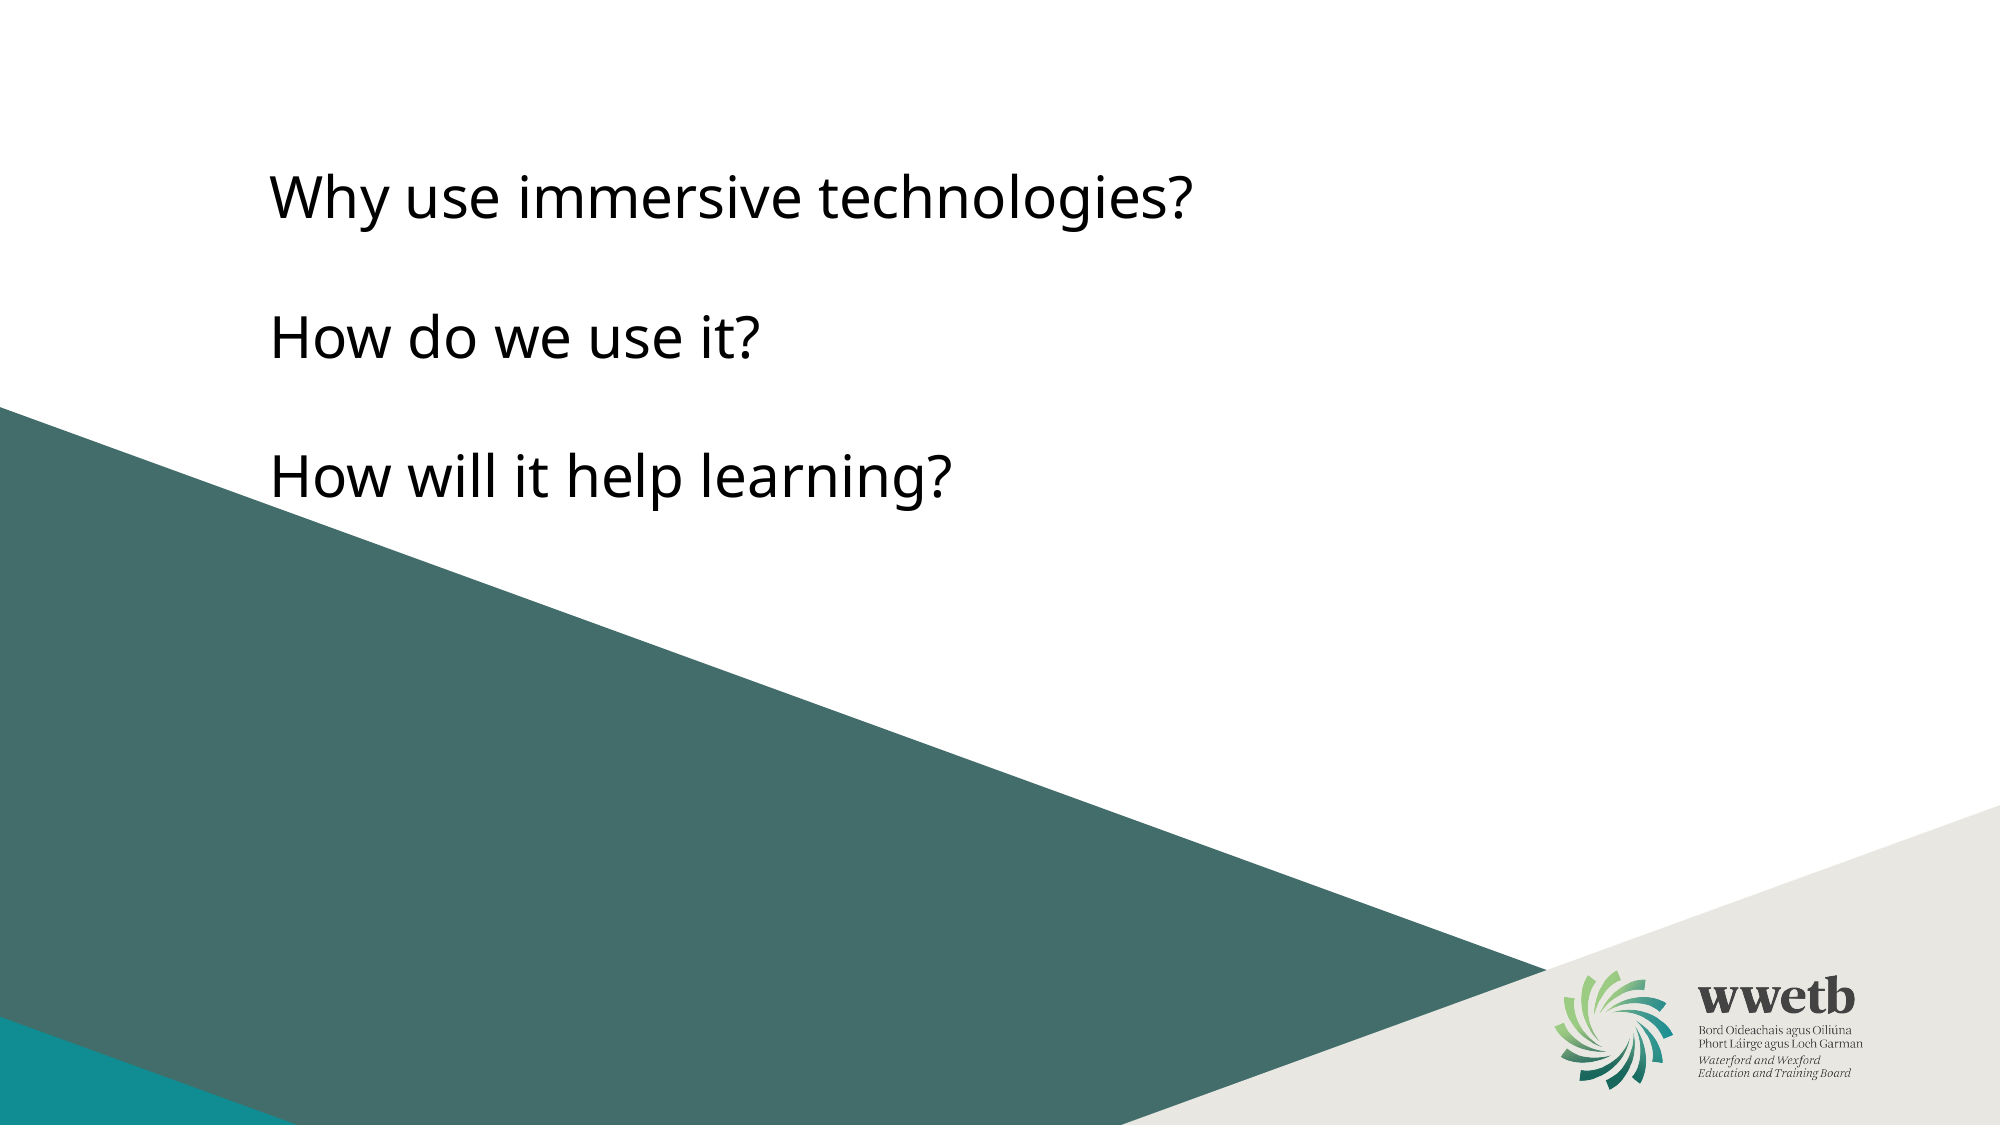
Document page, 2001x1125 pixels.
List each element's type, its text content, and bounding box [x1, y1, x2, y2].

text_box [0, 406, 1546, 1125]
text_box [1118, 804, 2000, 1125]
title Why use immersive technologies? How do we use it? How will it help learning? [254, 152, 1749, 653]
picture [1554, 970, 1863, 1090]
text_box [0, 1015, 301, 1125]
